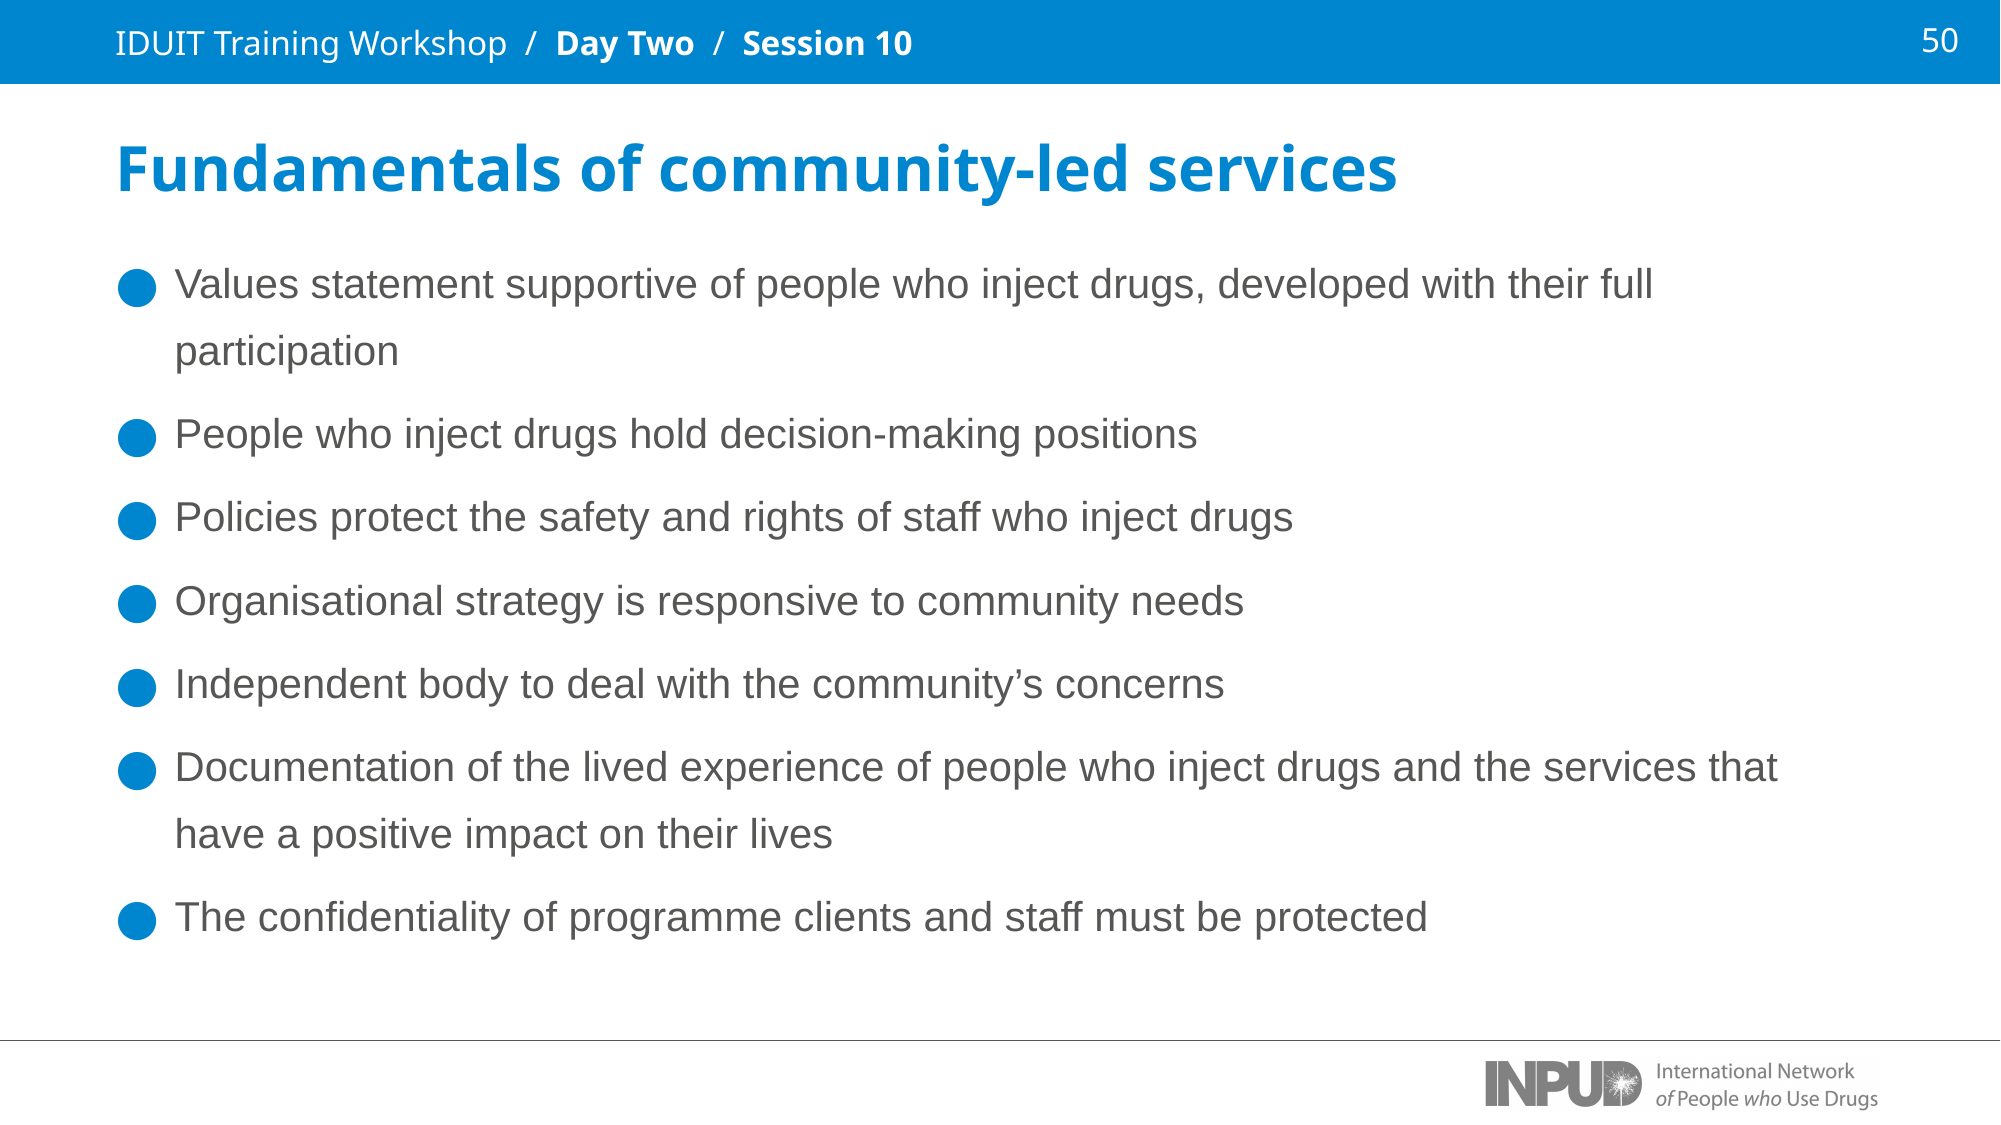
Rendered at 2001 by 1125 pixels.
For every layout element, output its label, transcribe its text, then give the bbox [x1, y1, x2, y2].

list Values statement supportive of people who inject drugs, developed with their full participation People who inject drugs hold decision-making positions Policies protect the safety and rights of staff who inject drugs Organisational strategy is responsive to community needs Independent body to deal with the community’s concerns Documentation of the lived experience of people who inject drugs and the services that have a positive impact on their lives The confidentiality of programme clients and staff must be protected [115, 240, 1880, 992]
text_box IDUIT Training Workshop / Day Two / Session 10 [115, 0, 1712, 84]
text_box Fundamentals of community-led services [115, 137, 1880, 232]
